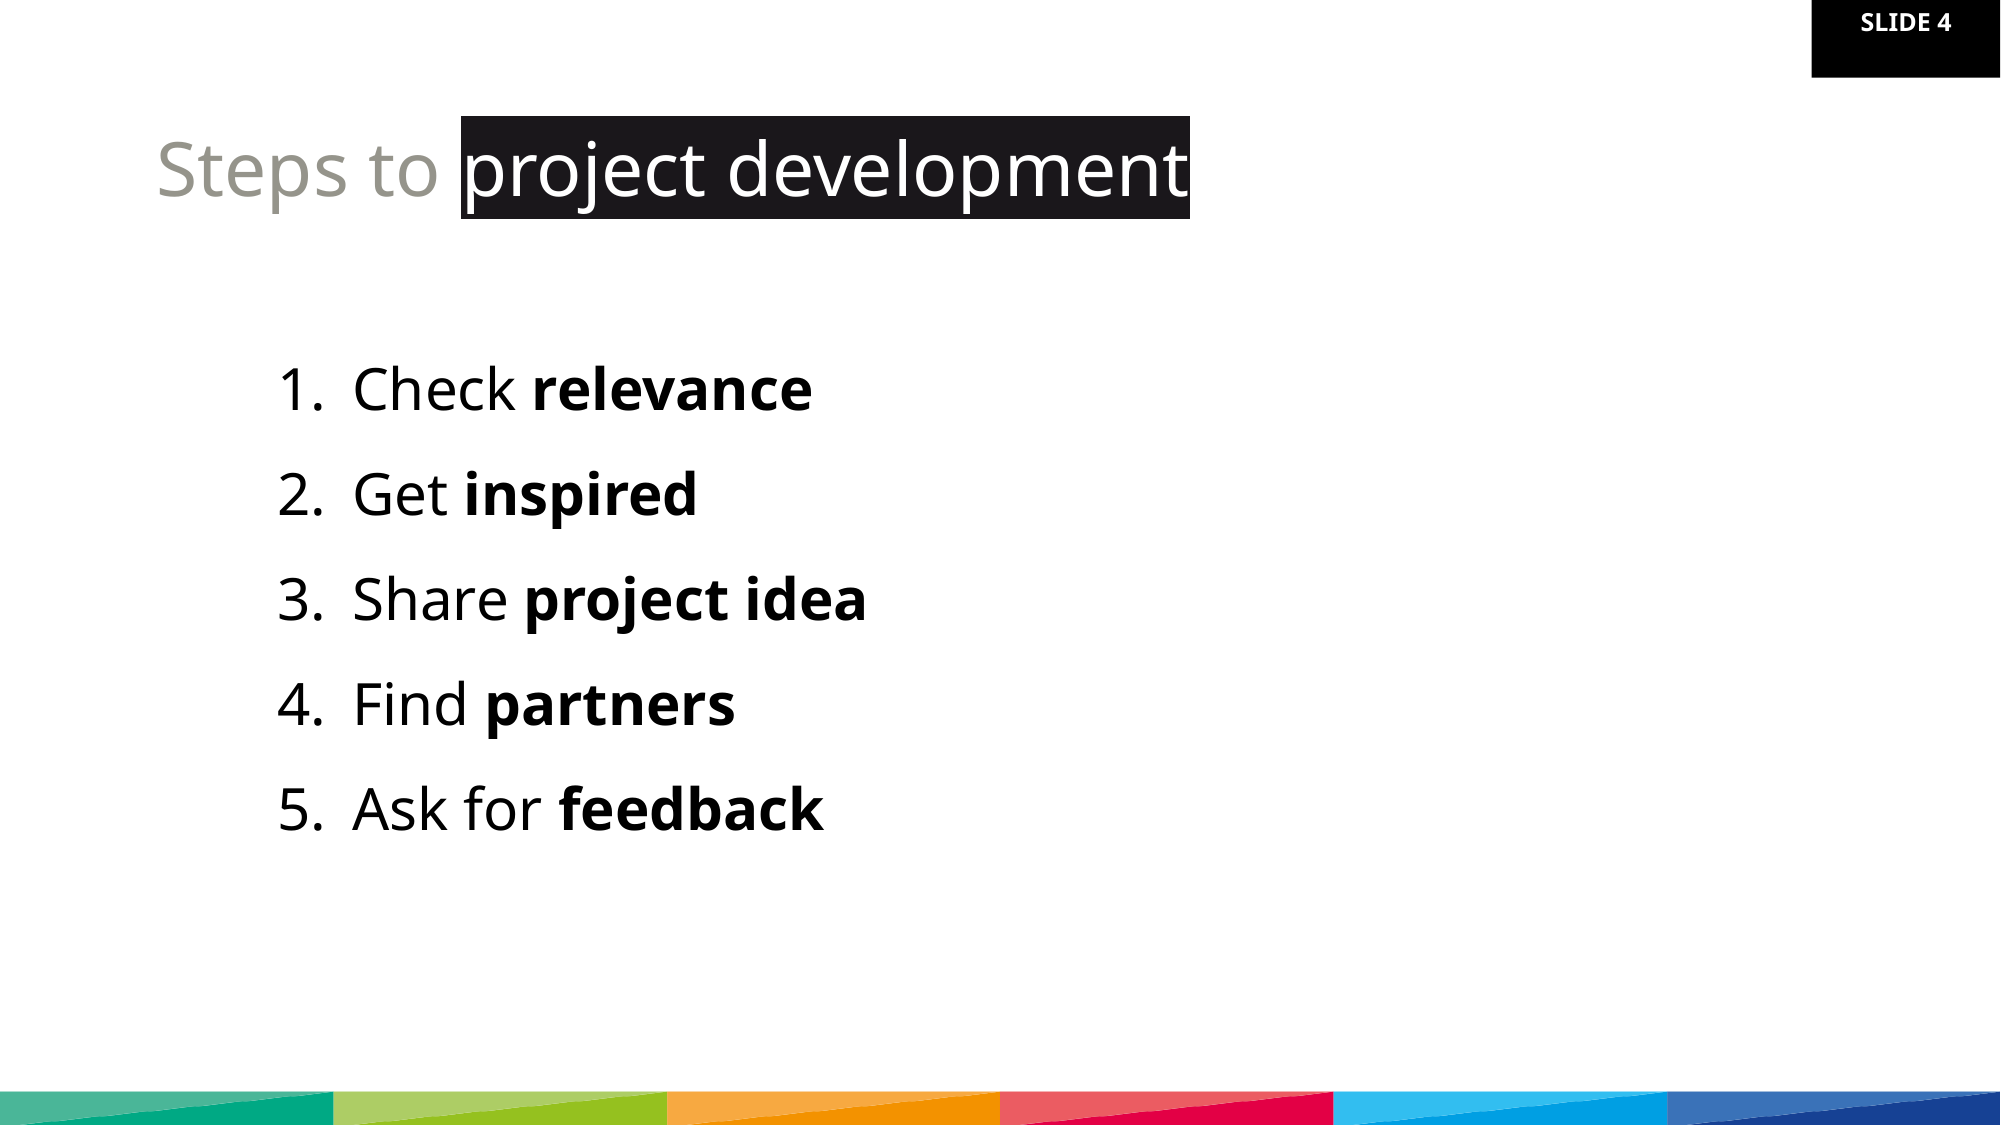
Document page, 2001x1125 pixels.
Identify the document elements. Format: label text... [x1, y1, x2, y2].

picture [0, 1091, 1662, 1125]
subtitle Steps to project development [141, 124, 1310, 228]
picture [1668, 1091, 2000, 1125]
text_box Check relevance Get inspired Share project idea Find partners Ask for feedback [262, 309, 1892, 850]
